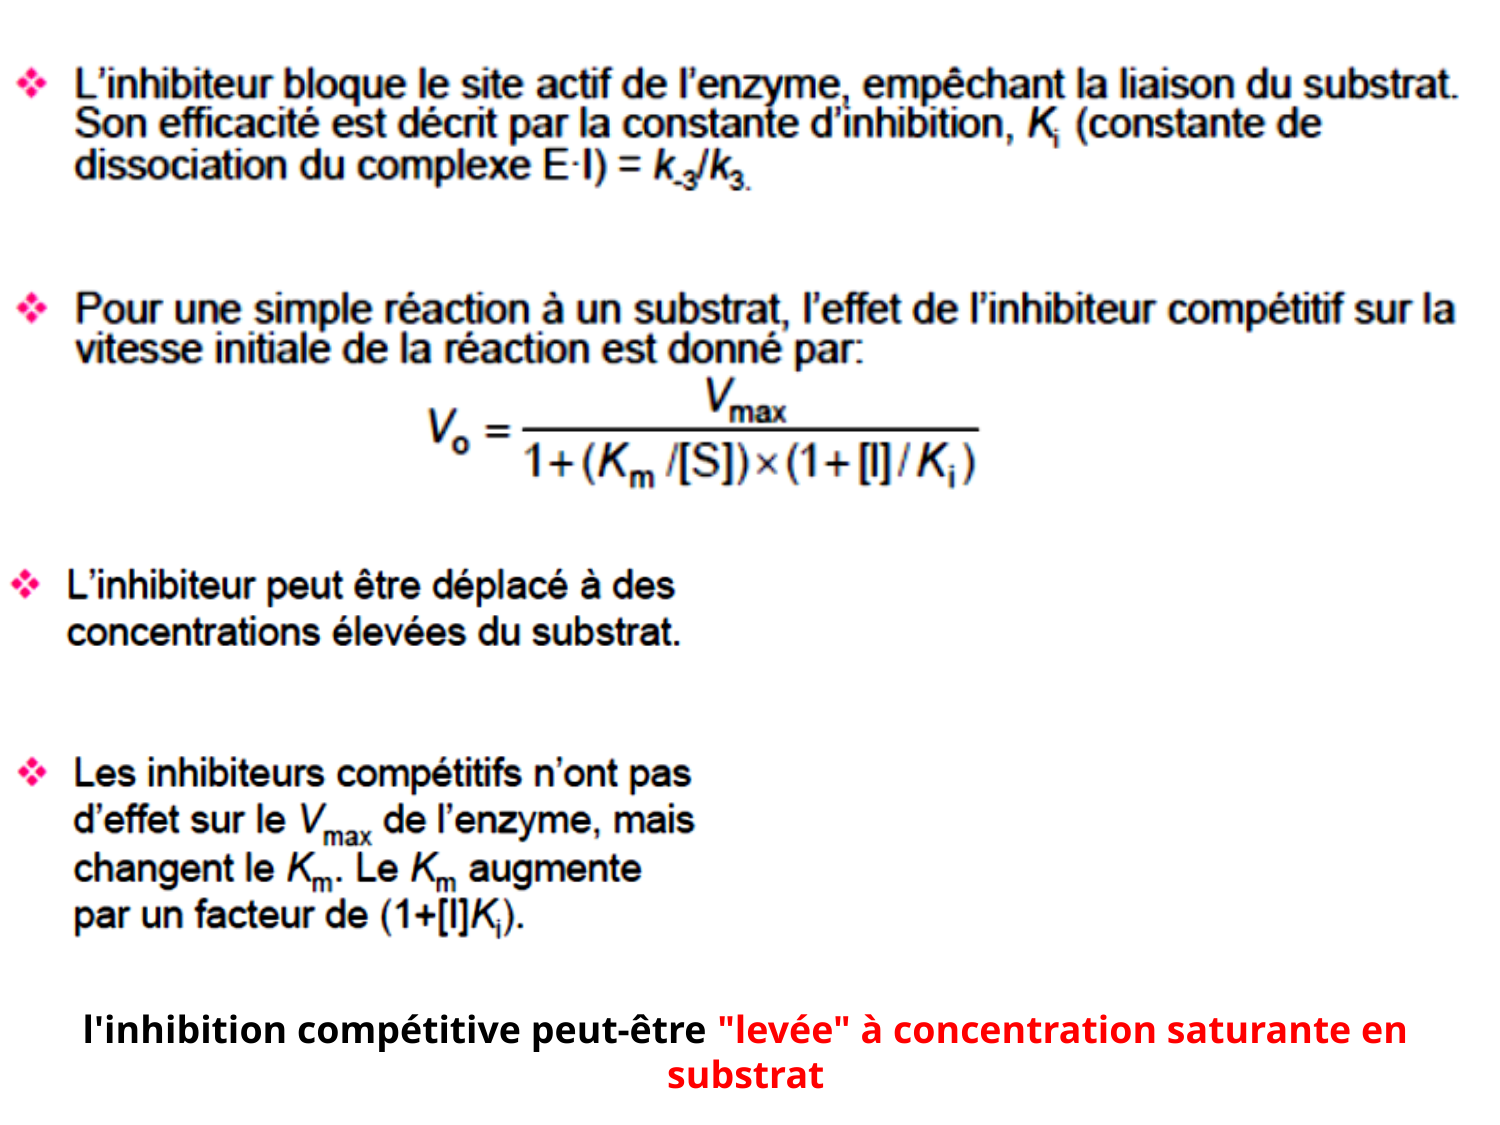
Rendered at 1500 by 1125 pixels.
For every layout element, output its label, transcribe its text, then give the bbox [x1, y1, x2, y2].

text_box l'inhibition compétitive peut-être "levée" à concentration saturante en substrat [26, 998, 1466, 1104]
picture [0, 550, 709, 678]
picture [5, 736, 723, 971]
picture [0, 54, 1492, 209]
picture [0, 266, 1492, 492]
